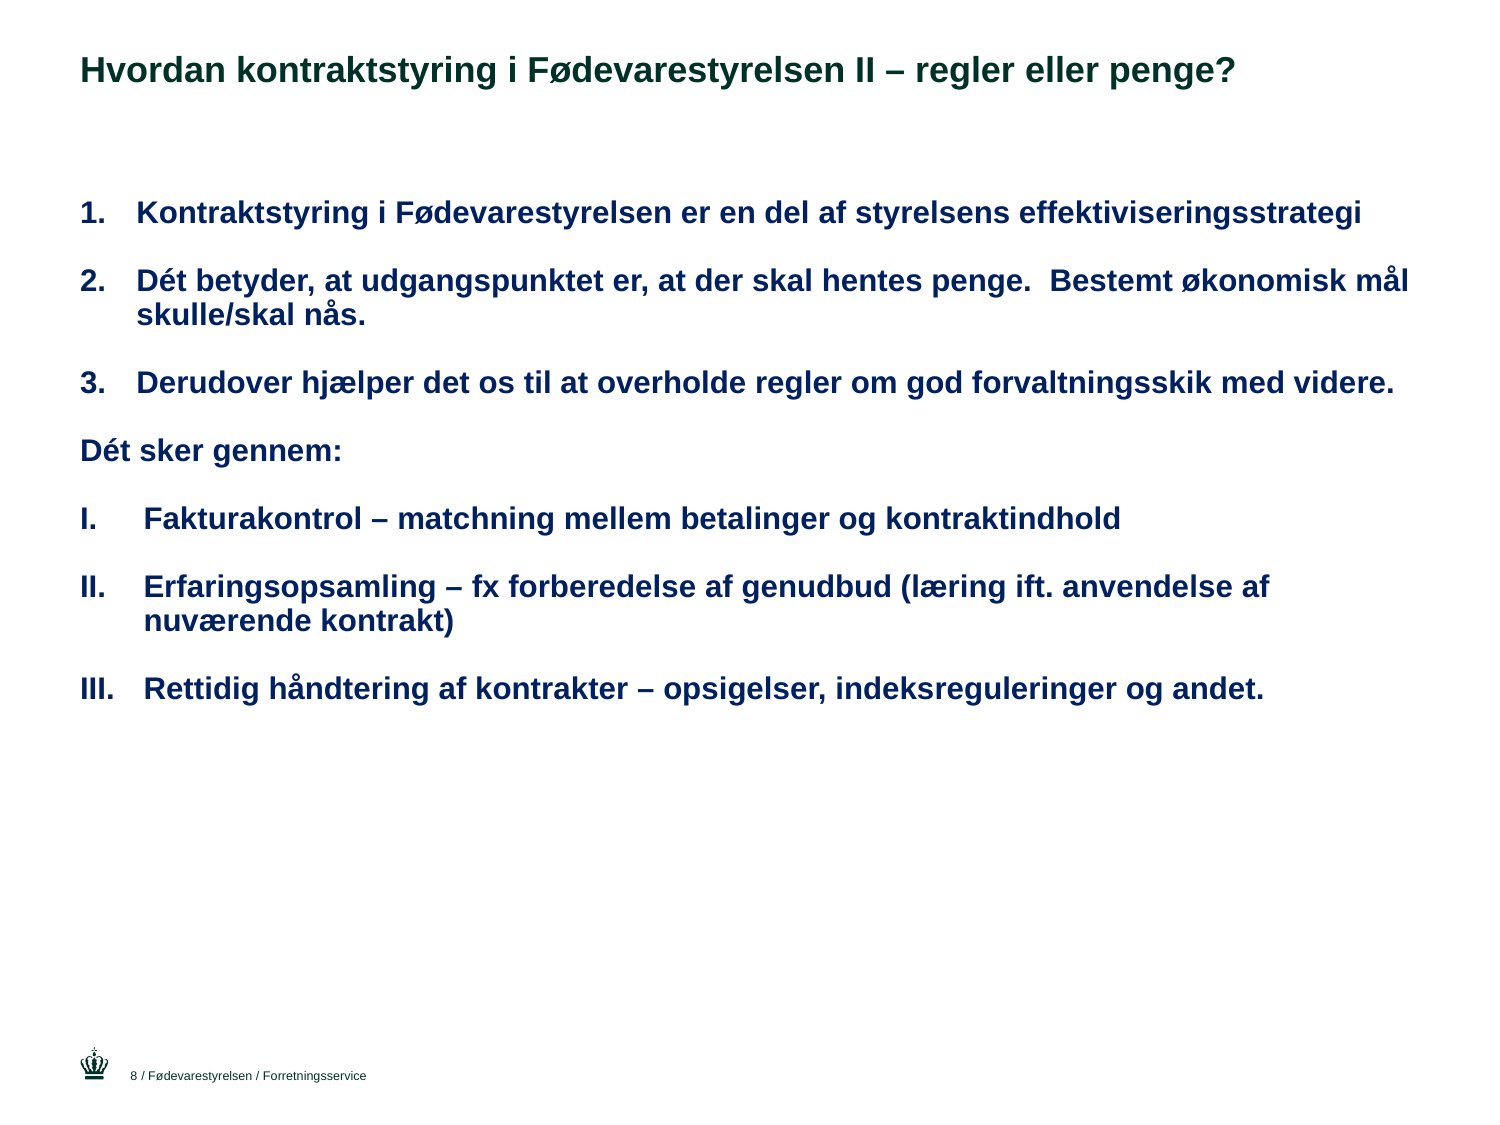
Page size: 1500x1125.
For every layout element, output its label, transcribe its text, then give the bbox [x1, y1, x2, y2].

footer / Fødevarestyrelsen / Forretningsservice [141, 1049, 837, 1083]
list Kontraktstyring i Fødevarestyrelsen er en del af styrelsens effektiviseringsstrategi Dét betyder, at udgangspunktet er, at der skal hentes penge. Bestemt økonomisk mål skulle/skal nås. Derudover hjælper det os til at overholde regler om god forvaltningsskik med videre. Dét sker gennem: Fakturakontrol – matchning mellem betalinger og kontraktindhold Erfaringsopsamling – fx forberedelse af genudbud (læring ift. anvendelse af nuværende kontrakt) Rettidig håndtering af kontrakter – opsigelser, indeksreguleringer og andet. [80, 196, 1420, 998]
slide_number 8 [100, 1049, 138, 1083]
title Hvordan kontraktstyring i Fødevarestyrelsen II – regler eller penge? [80, 51, 1420, 128]
